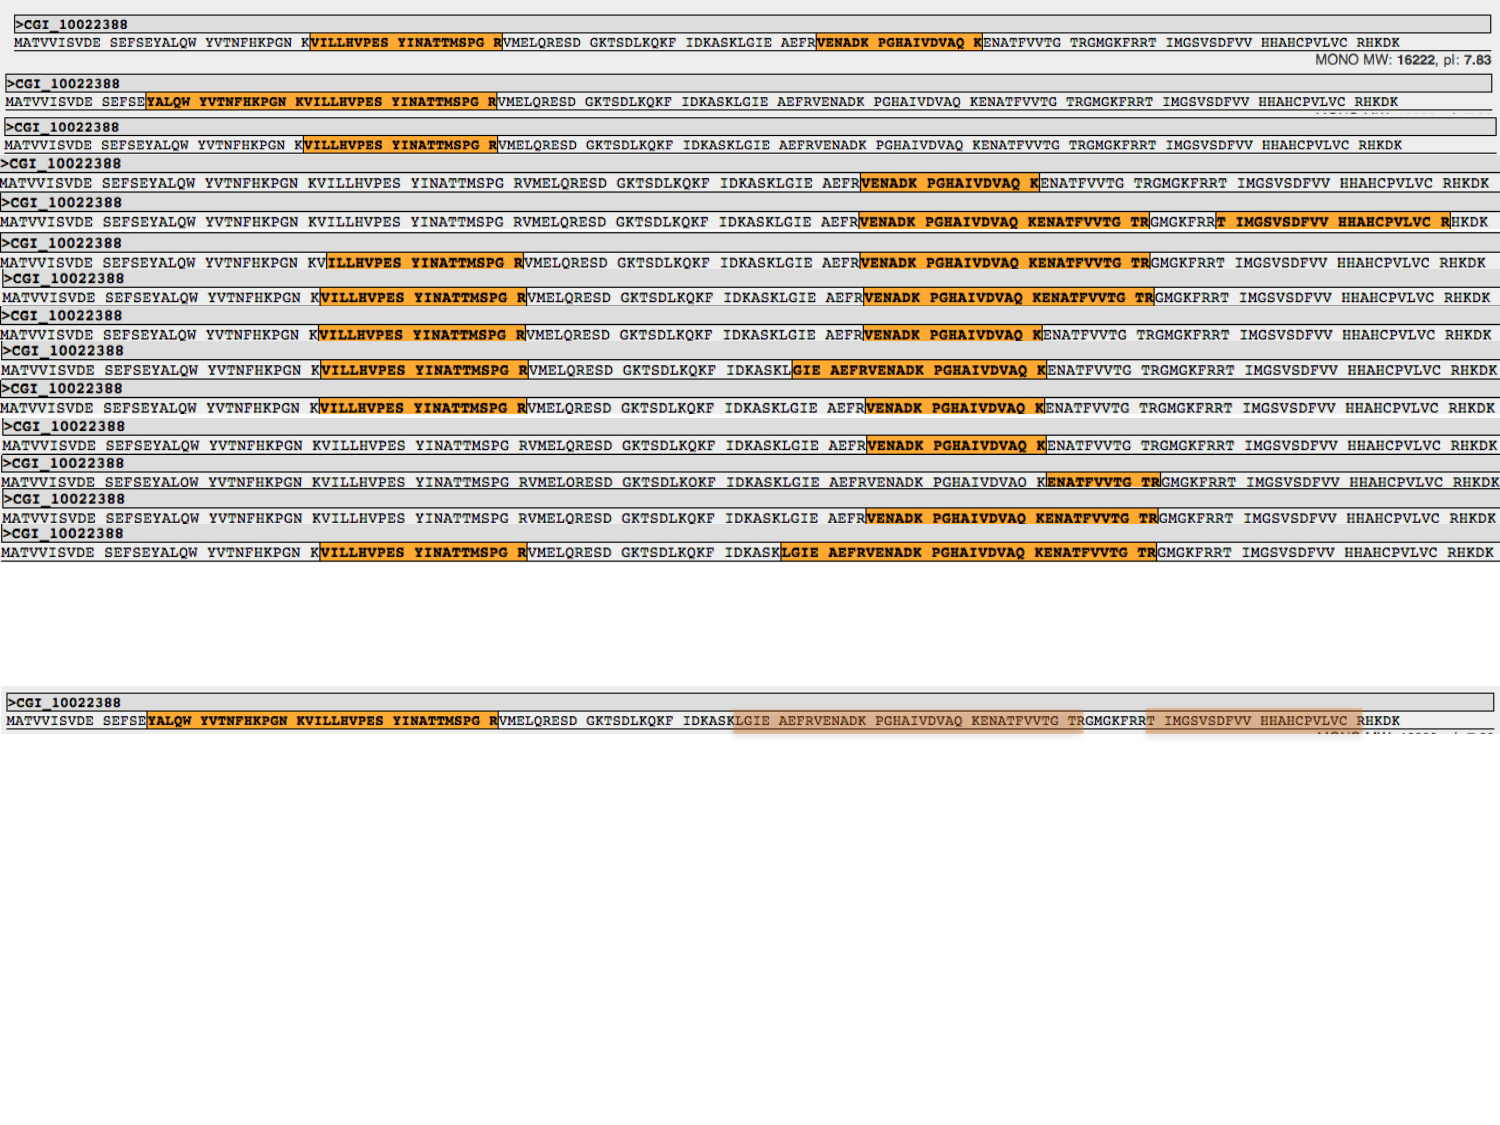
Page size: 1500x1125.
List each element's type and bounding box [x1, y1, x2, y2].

picture [0, 418, 1500, 564]
picture [1, 686, 1500, 734]
picture [0, 0, 1500, 229]
picture [0, 231, 1500, 414]
